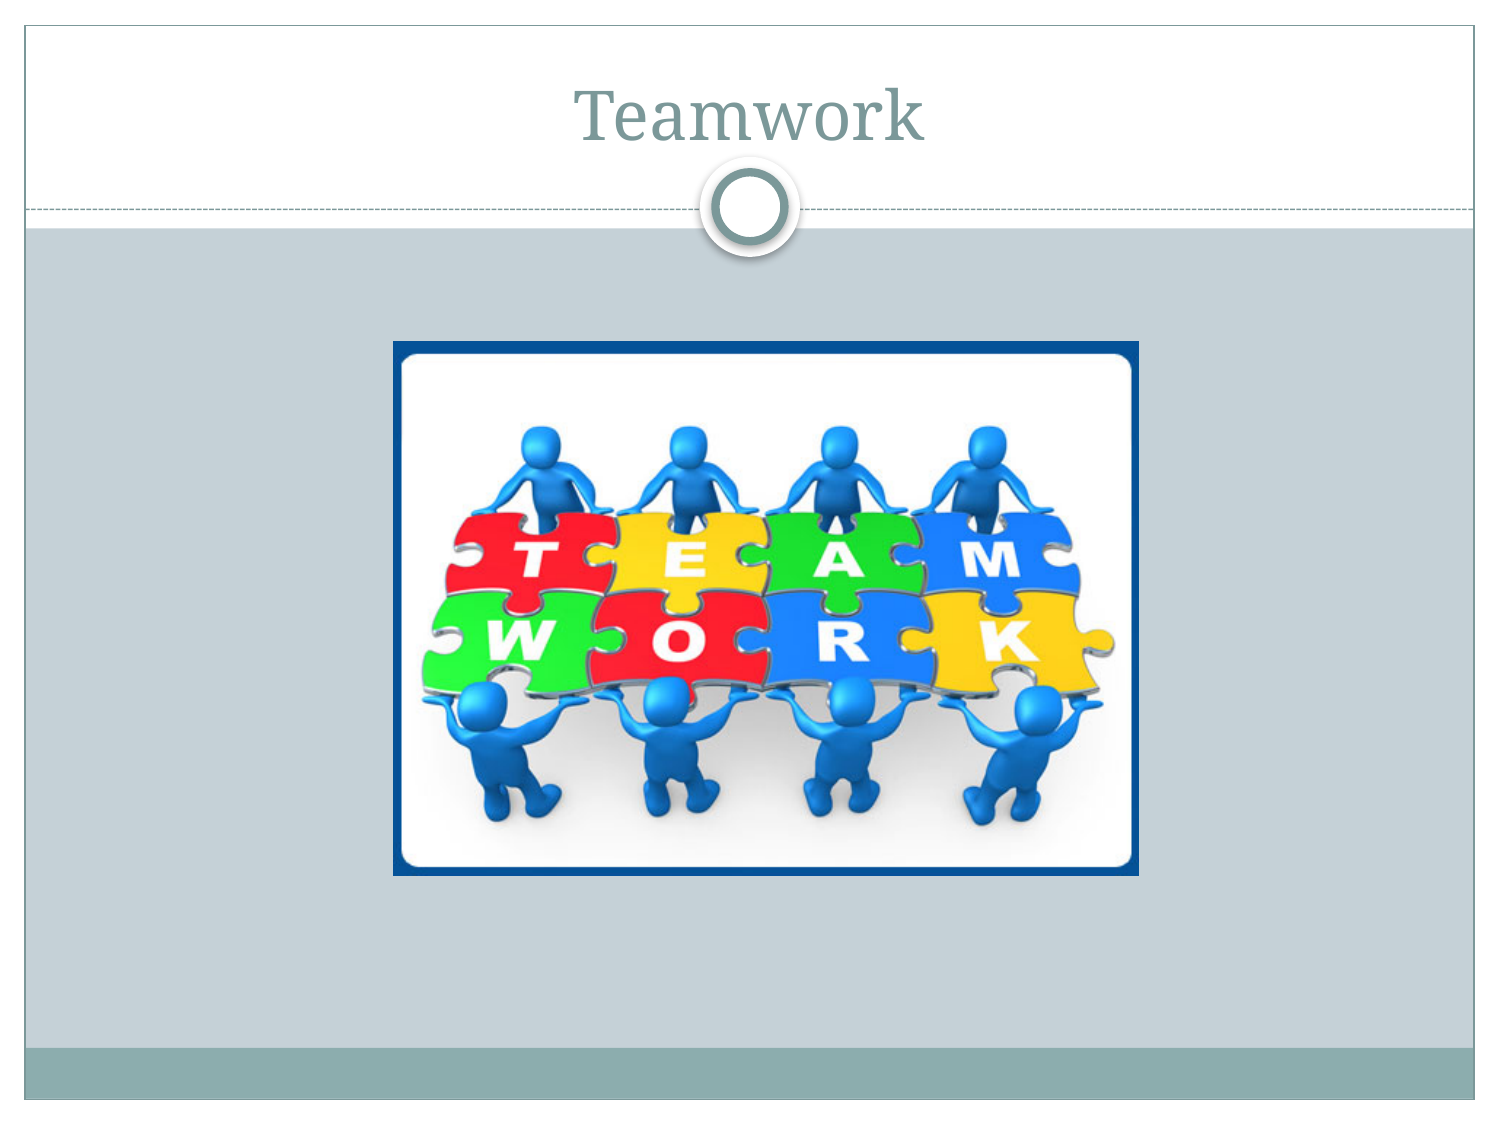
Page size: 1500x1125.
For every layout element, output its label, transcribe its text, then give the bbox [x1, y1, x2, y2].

picture [393, 341, 1140, 877]
title Teamwork [49, 37, 1450, 162]
